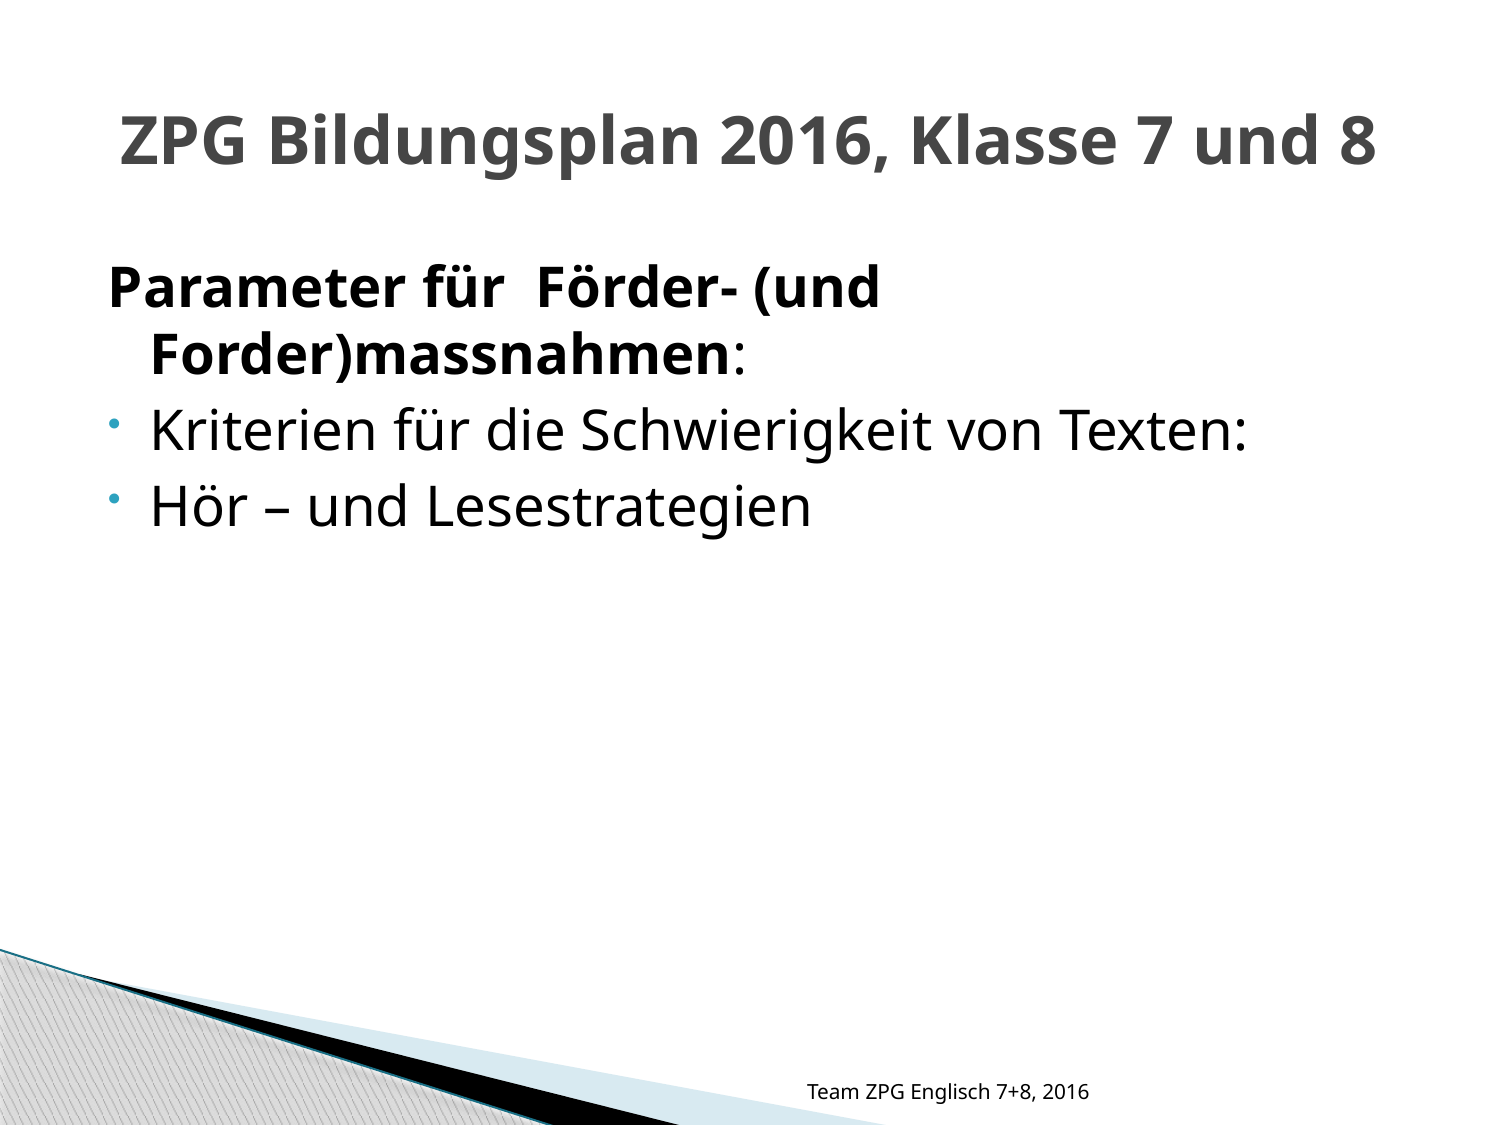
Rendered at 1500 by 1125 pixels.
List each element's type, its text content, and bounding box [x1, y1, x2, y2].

footer Team ZPG Englisch 7+8, 2016 [718, 1051, 1105, 1112]
list Parameter für Förder- (und Forder)massnahmen: Kriterien für die Schwierigkeit von Texten: Hör – und Lesestrategien [74, 243, 1426, 986]
title ZPG Bildungsplan 2016, Klasse 7 und 8 [105, 46, 1424, 230]
